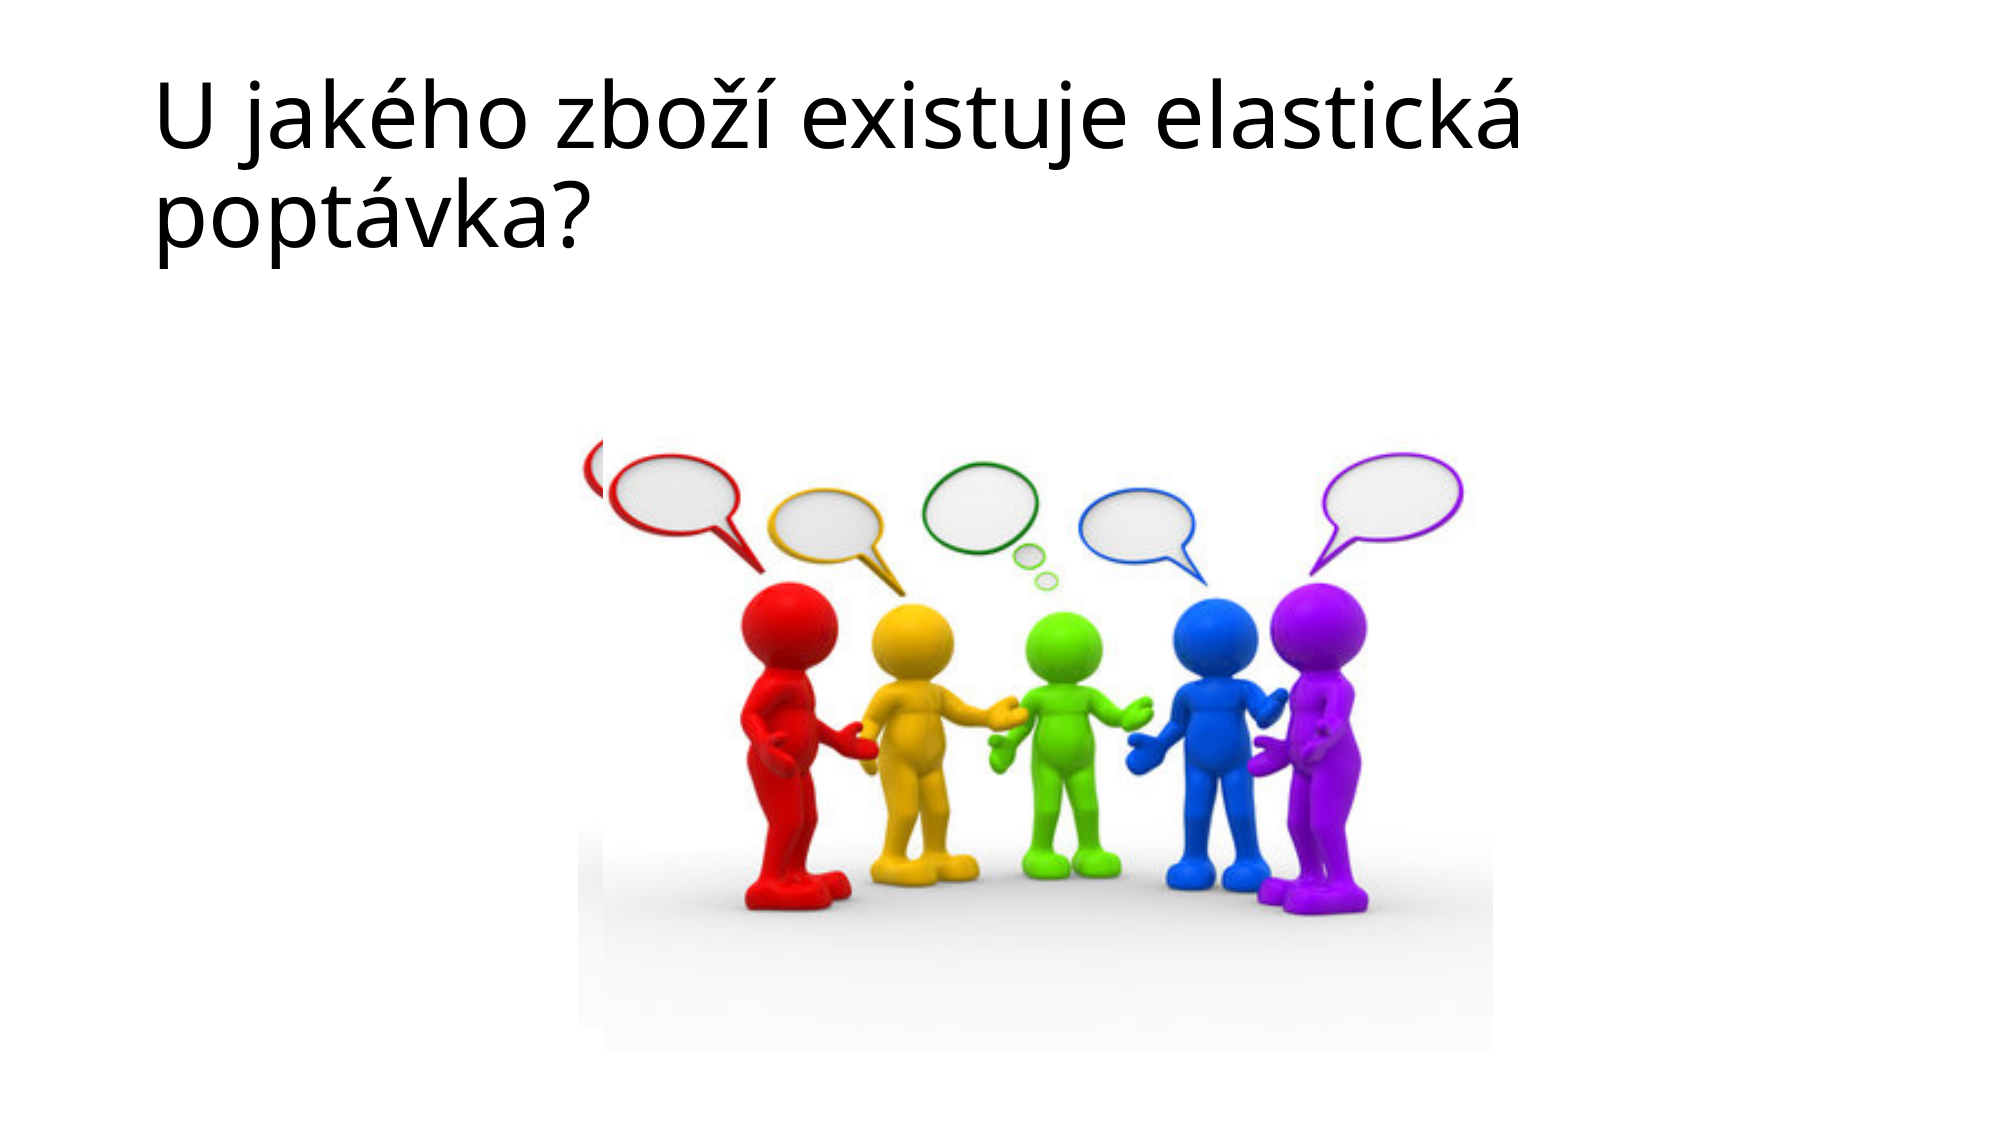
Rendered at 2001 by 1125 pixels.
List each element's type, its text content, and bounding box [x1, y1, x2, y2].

title U jakého zboží existuje elastická poptávka? [137, 59, 1863, 278]
picture [603, 384, 1493, 1051]
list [578, 359, 1467, 1026]
